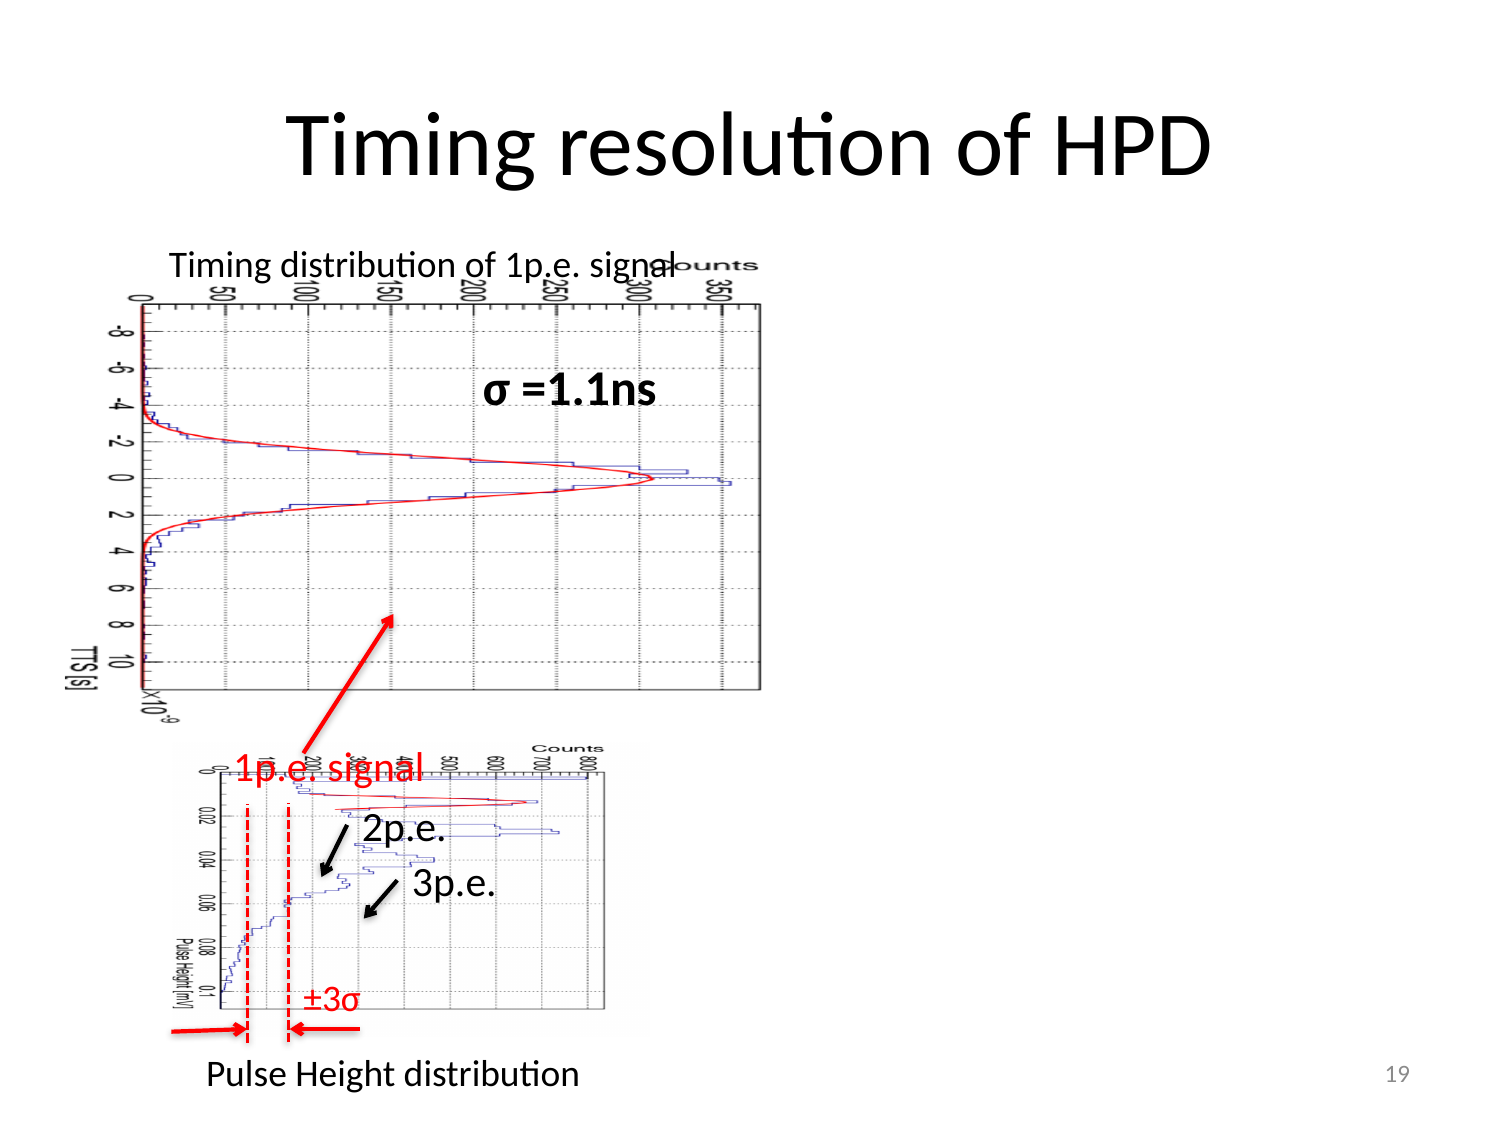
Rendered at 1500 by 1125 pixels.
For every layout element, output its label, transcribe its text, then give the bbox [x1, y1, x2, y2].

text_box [303, 613, 394, 754]
picture [208, 110, 689, 880]
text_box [363, 880, 402, 919]
slide_number 19 [1074, 1042, 1425, 1103]
title Timing resolution of HPD [75, 45, 1425, 233]
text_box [171, 731, 650, 1043]
text_box Pulse Height distribution [191, 1051, 596, 1102]
text_box Timing distribution of 1p.e. signal [154, 232, 203, 293]
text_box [321, 825, 352, 878]
